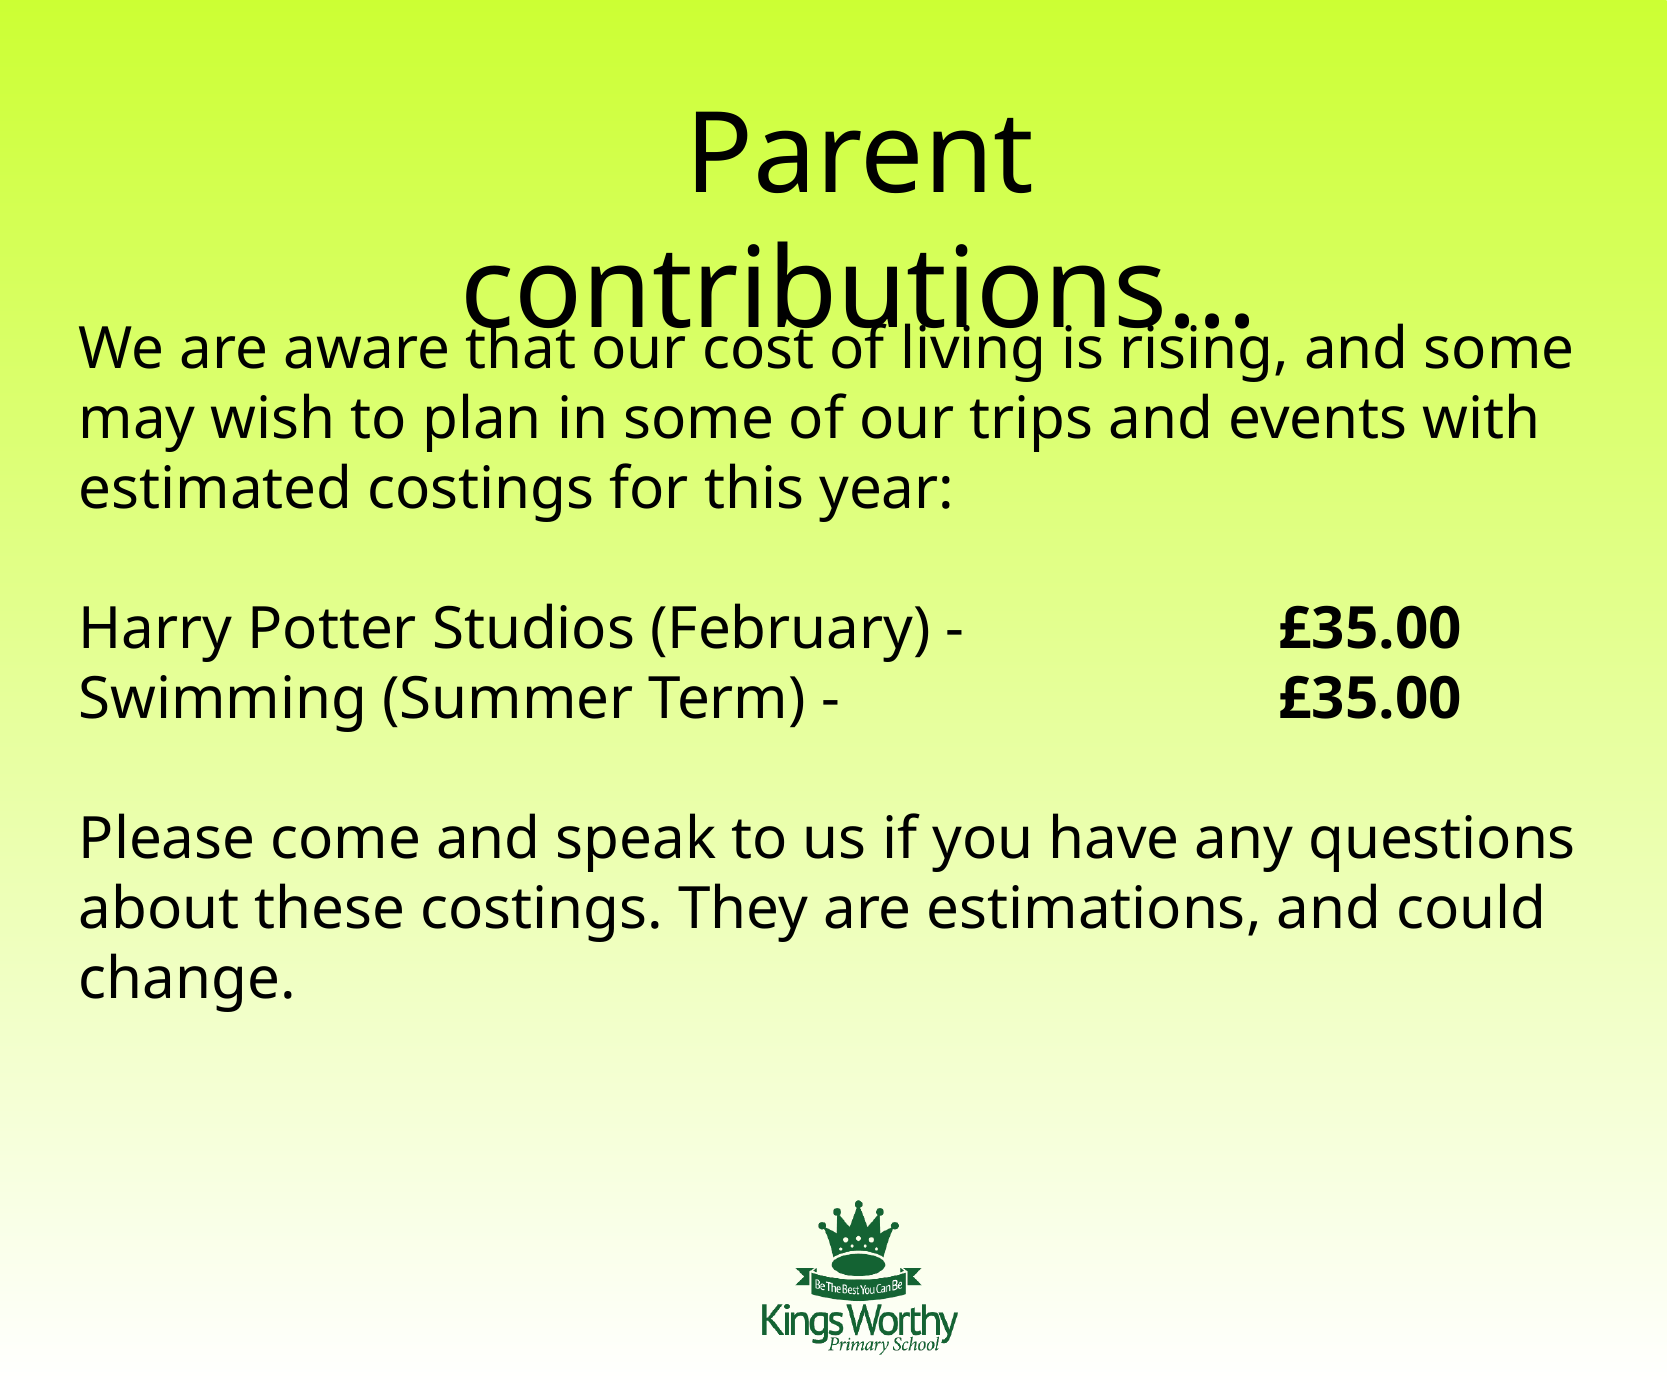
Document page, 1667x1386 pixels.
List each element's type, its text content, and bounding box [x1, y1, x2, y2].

text_box Parent contributions... [302, 72, 1417, 358]
text_box We are aware that our cost of living is rising, and some may wish to plan in some of our trips and events with estimated costings for this year: Harry Potter Studios (February) - £35.00 Swimming (Summer Term) - £35.00 Please come and speak to us if you have any questions about these costings. They are estimations, and could change. [63, 302, 1623, 1158]
picture [762, 1200, 958, 1355]
